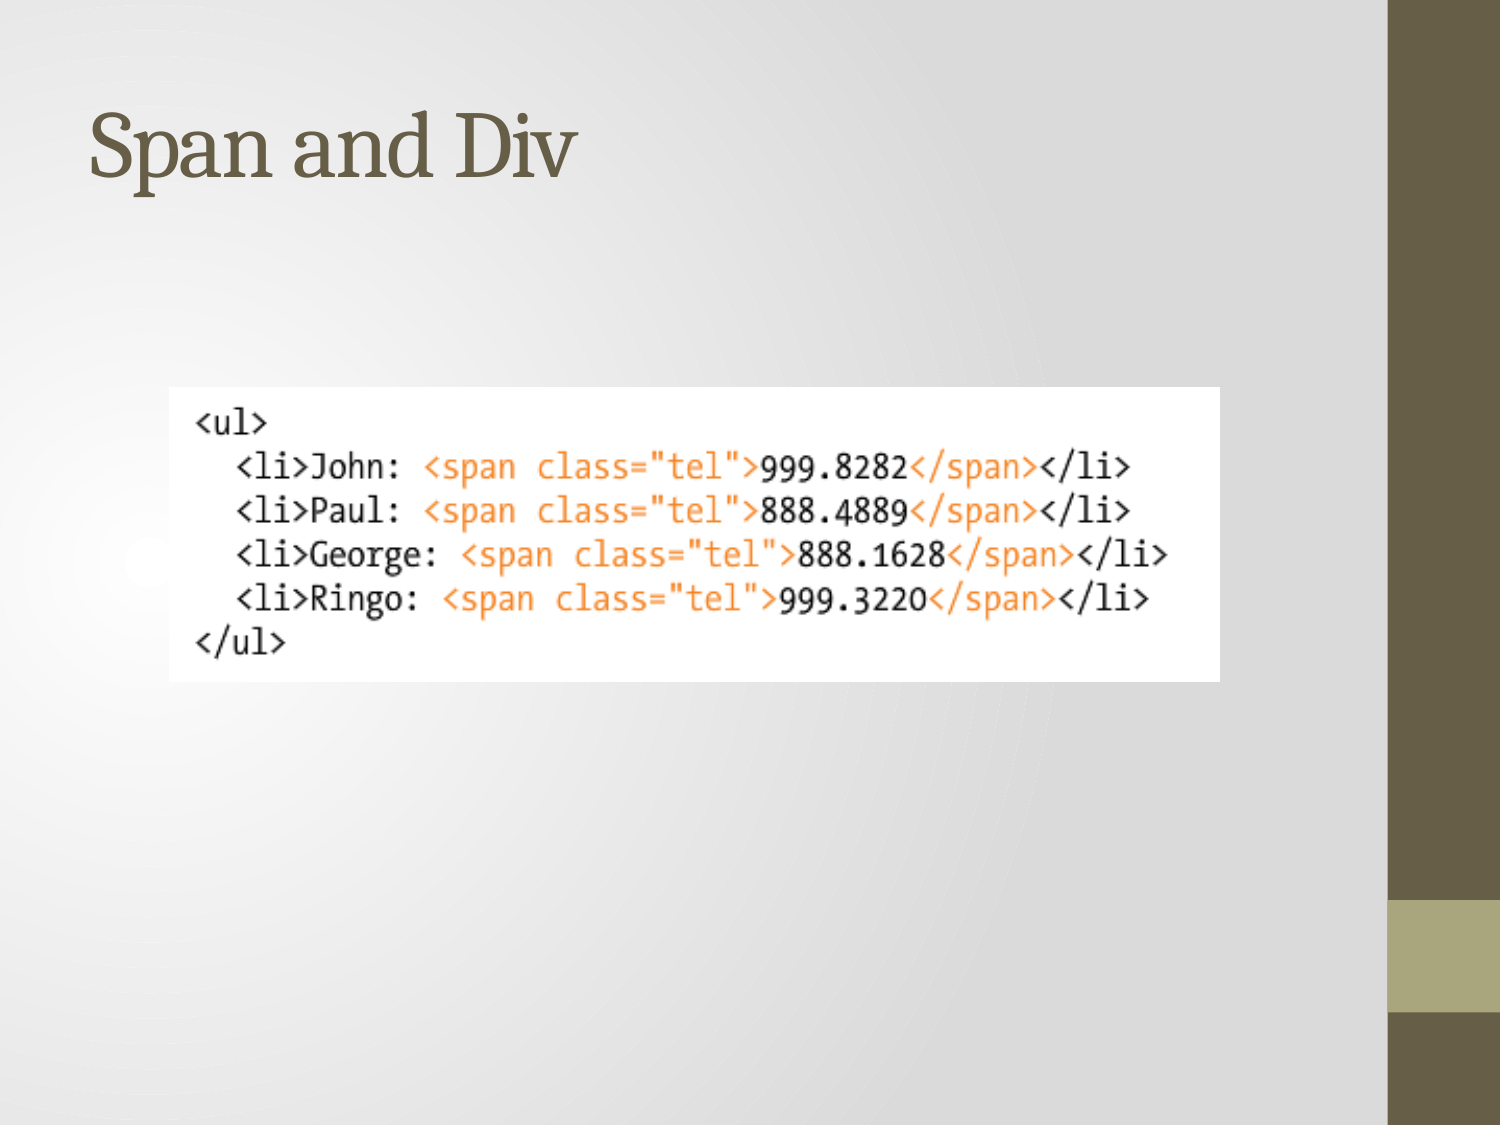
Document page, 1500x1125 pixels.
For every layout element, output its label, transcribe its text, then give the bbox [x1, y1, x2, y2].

title Span and Div [75, 45, 1325, 233]
picture [169, 386, 1221, 682]
